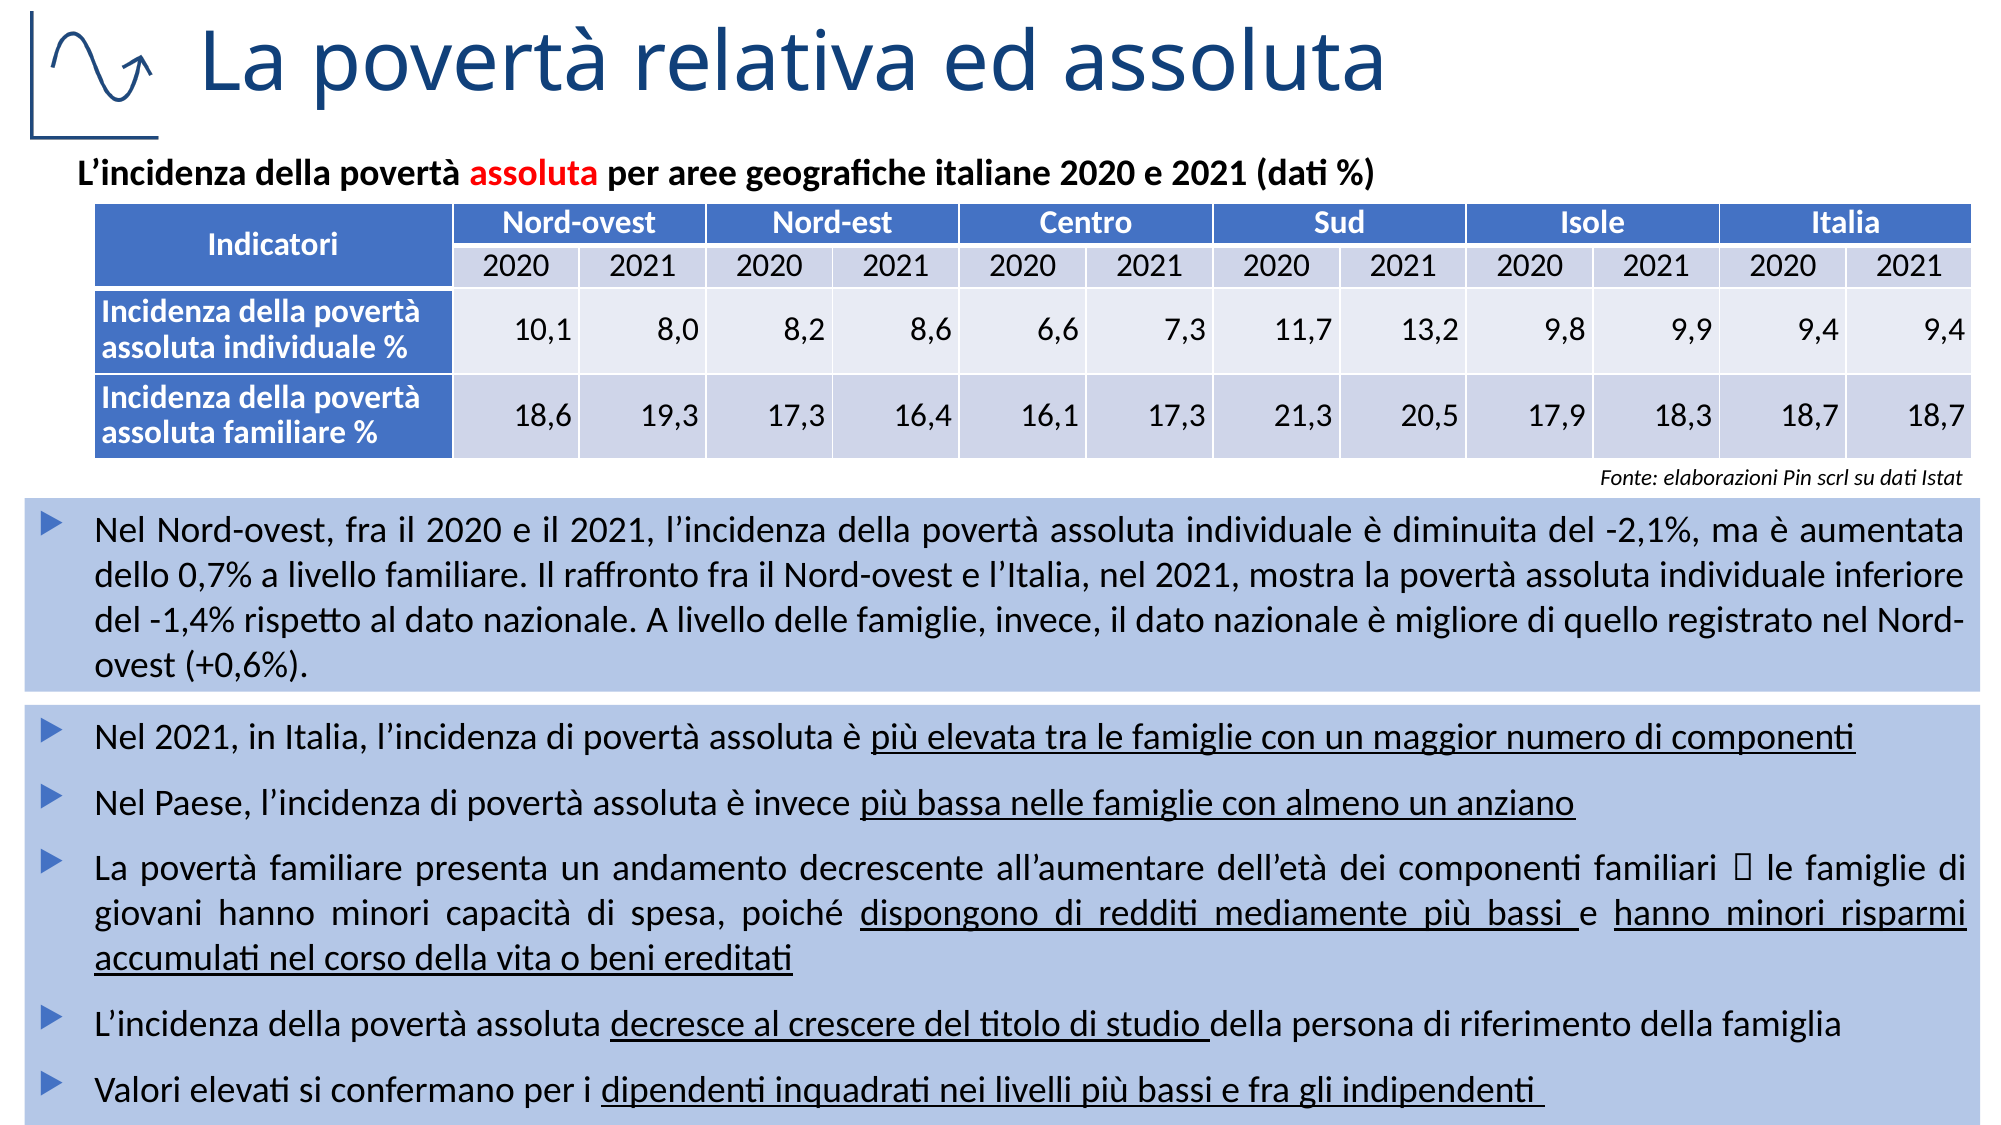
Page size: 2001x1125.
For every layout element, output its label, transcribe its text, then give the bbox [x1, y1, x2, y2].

text_box La povertà relativa ed assoluta [185, 0, 1931, 115]
table_cell 16,1 [960, 375, 1085, 458]
table_cell 7,3 [1087, 289, 1212, 373]
table_cell 2020 [960, 248, 1085, 287]
table_cell 8,2 [707, 289, 832, 373]
table_cell 18,7 [1720, 375, 1845, 458]
table_cell 9,4 [1847, 289, 1971, 373]
table_header Sud [1214, 204, 1465, 243]
table_cell 2021 [1087, 248, 1212, 287]
table_cell 18,6 [454, 375, 578, 458]
table_cell 2020 [1214, 248, 1339, 287]
table_cell 2021 [833, 248, 958, 287]
table_cell 8,6 [833, 289, 958, 373]
table_header Nord-ovest [454, 204, 705, 243]
table_cell 21,3 [1214, 375, 1339, 458]
table_cell 2021 [1847, 248, 1971, 287]
table_cell 16,4 [833, 375, 958, 458]
table_cell 2020 [454, 248, 578, 287]
table_cell 10,1 [454, 289, 578, 373]
table_cell 19,3 [580, 375, 705, 458]
table_cell 2021 [1341, 248, 1465, 287]
table_cell Incidenza della povertà assoluta individuale % [95, 291, 452, 373]
table_cell 6,6 [960, 289, 1085, 373]
text_box L’incidenza della povertà assoluta per aree geografiche italiane 2020 e 2021 (dati %) [62, 141, 1942, 201]
table_header Italia [1720, 204, 1971, 243]
table_header Centro [960, 204, 1212, 243]
text_box Fonte: elaborazioni Pin scrl su dati Istat [1585, 453, 2000, 498]
table_header Nord-est [707, 204, 958, 243]
table_cell 9,9 [1594, 289, 1719, 373]
table_cell Incidenza della povertà assoluta familiare % [95, 375, 452, 458]
table_cell 2021 [580, 248, 705, 287]
table_cell 17,3 [1087, 375, 1212, 458]
table_cell 18,3 [1594, 375, 1719, 458]
text_box Nel Nord-ovest, fra il 2020 e il 2021, l’incidenza della povertà assoluta individuale è diminuita del -2,1%, ma è aumentata dello 0,7% a livello familiare. Il raffronto fra il Nord-ovest e l’Italia, nel 2021, mostra la povertà assoluta individuale inferiore del -1,4% rispetto al dato nazionale. A livello delle famiglie, invece, il dato nazionale è migliore di quello registrato nel Nord-ovest (+0,6%). [24, 498, 1981, 692]
table_cell 2020 [1720, 248, 1845, 287]
table_cell 20,5 [1341, 375, 1465, 458]
table_cell 13,2 [1341, 289, 1465, 373]
table_header Isole [1467, 204, 1719, 243]
table_header Indicatori [95, 204, 452, 286]
table_cell 9,8 [1467, 289, 1592, 373]
table_cell 2020 [1467, 248, 1592, 287]
text_box Nel 2021, in Italia, l’incidenza di povertà assoluta è più elevata tra le famiglie con un maggior numero di componenti Nel Paese, l’incidenza di povertà assoluta è invece più bassa nelle famiglie con almeno un anziano La povertà familiare presenta un andamento decrescente all’aumentare dell’età dei componenti familiari  le famiglie di giovani hanno minori capacità di spesa, poiché dispongono di redditi mediamente più bassi e hanno minori risparmi accumulati nel corso della vita o beni ereditati L’incidenza della povertà assoluta decresce al crescere del titolo di studio della persona di riferimento della famiglia Valori elevati si confermano per i dipendenti inquadrati nei livelli più bassi e fra gli indipendenti [24, 704, 1981, 1125]
picture [3, 0, 185, 166]
table_cell 17,9 [1467, 375, 1592, 458]
table_cell 18,7 [1847, 375, 1971, 458]
table_cell 8,0 [580, 289, 705, 373]
table_cell 17,3 [707, 375, 832, 458]
table_cell 2020 [707, 248, 832, 287]
table_cell 11,7 [1214, 289, 1339, 373]
table_cell 2021 [1594, 248, 1719, 287]
table_cell 9,4 [1720, 289, 1845, 373]
